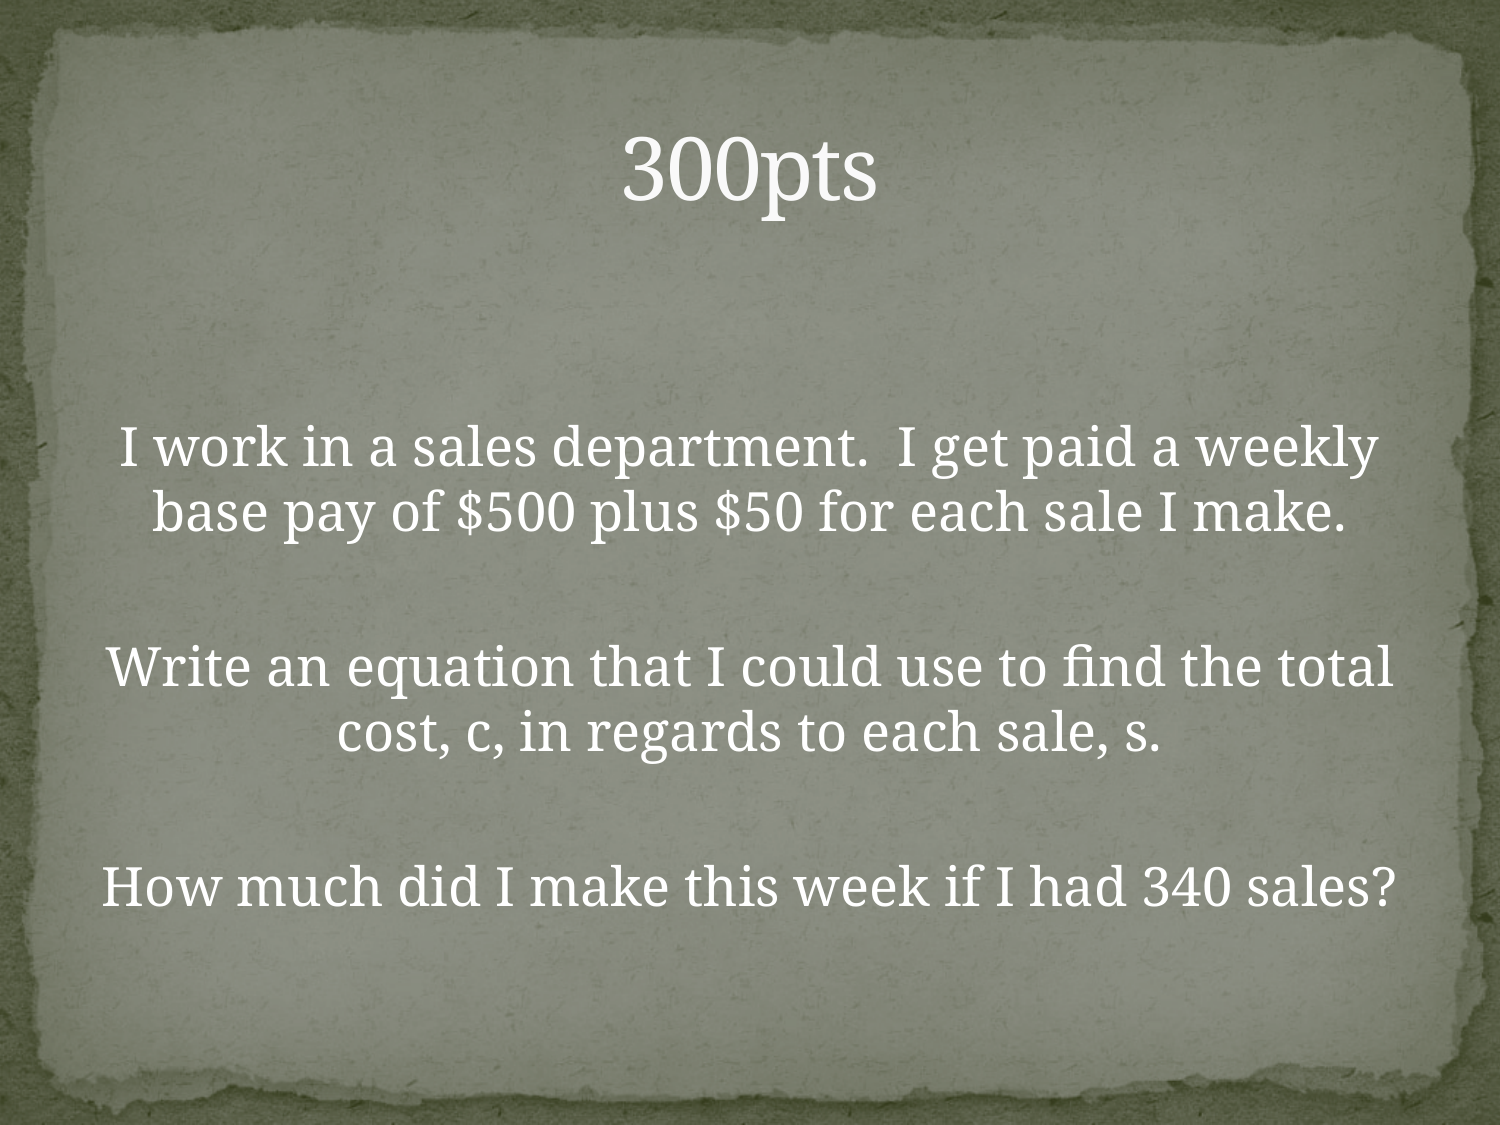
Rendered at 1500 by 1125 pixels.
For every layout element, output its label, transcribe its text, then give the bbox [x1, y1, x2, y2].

title 300pts [74, 24, 1425, 225]
list I work in a sales department. I get paid a weekly base pay of $500 plus $50 for each sale I make. Write an equation that I could use to find the total cost, c, in regards to each sale, s. How much did I make this week if I had 340 sales? [75, 249, 1425, 1000]
